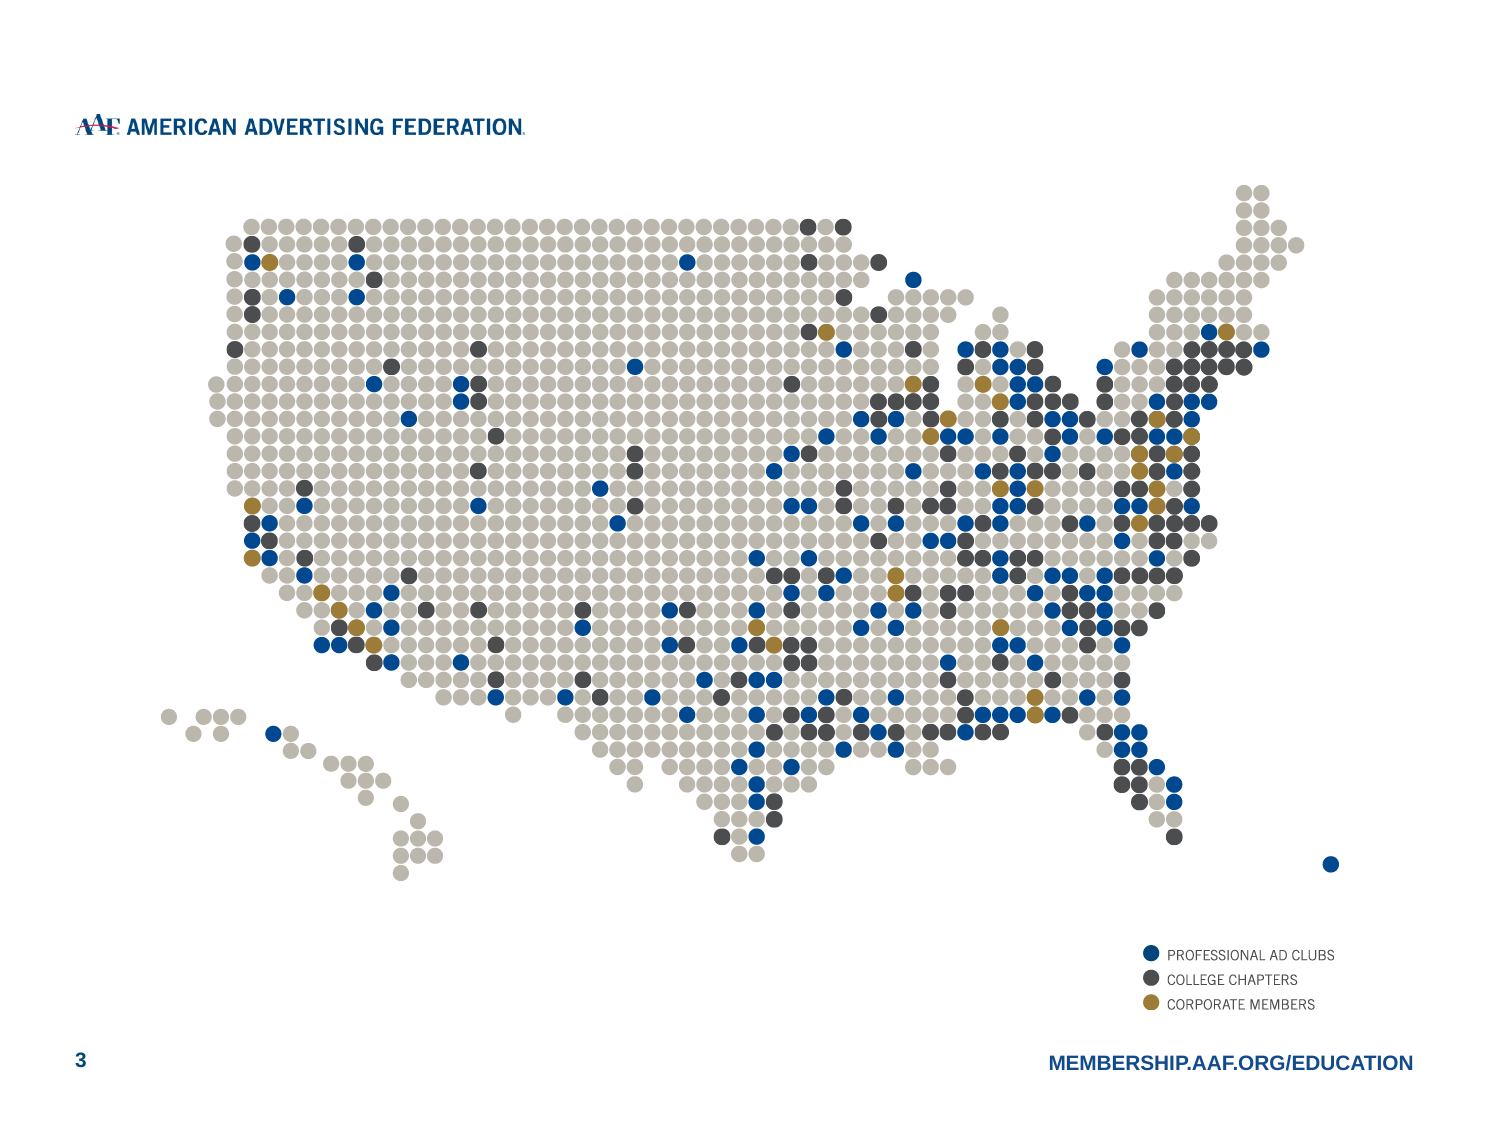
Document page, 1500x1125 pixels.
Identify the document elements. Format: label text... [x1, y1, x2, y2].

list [161, 162, 1339, 1034]
footer MEMBERSHIP.AAF.ORG/EDUCATION [950, 1050, 1425, 1100]
slide_number 3 [75, 1047, 425, 1094]
picture [75, 114, 525, 135]
